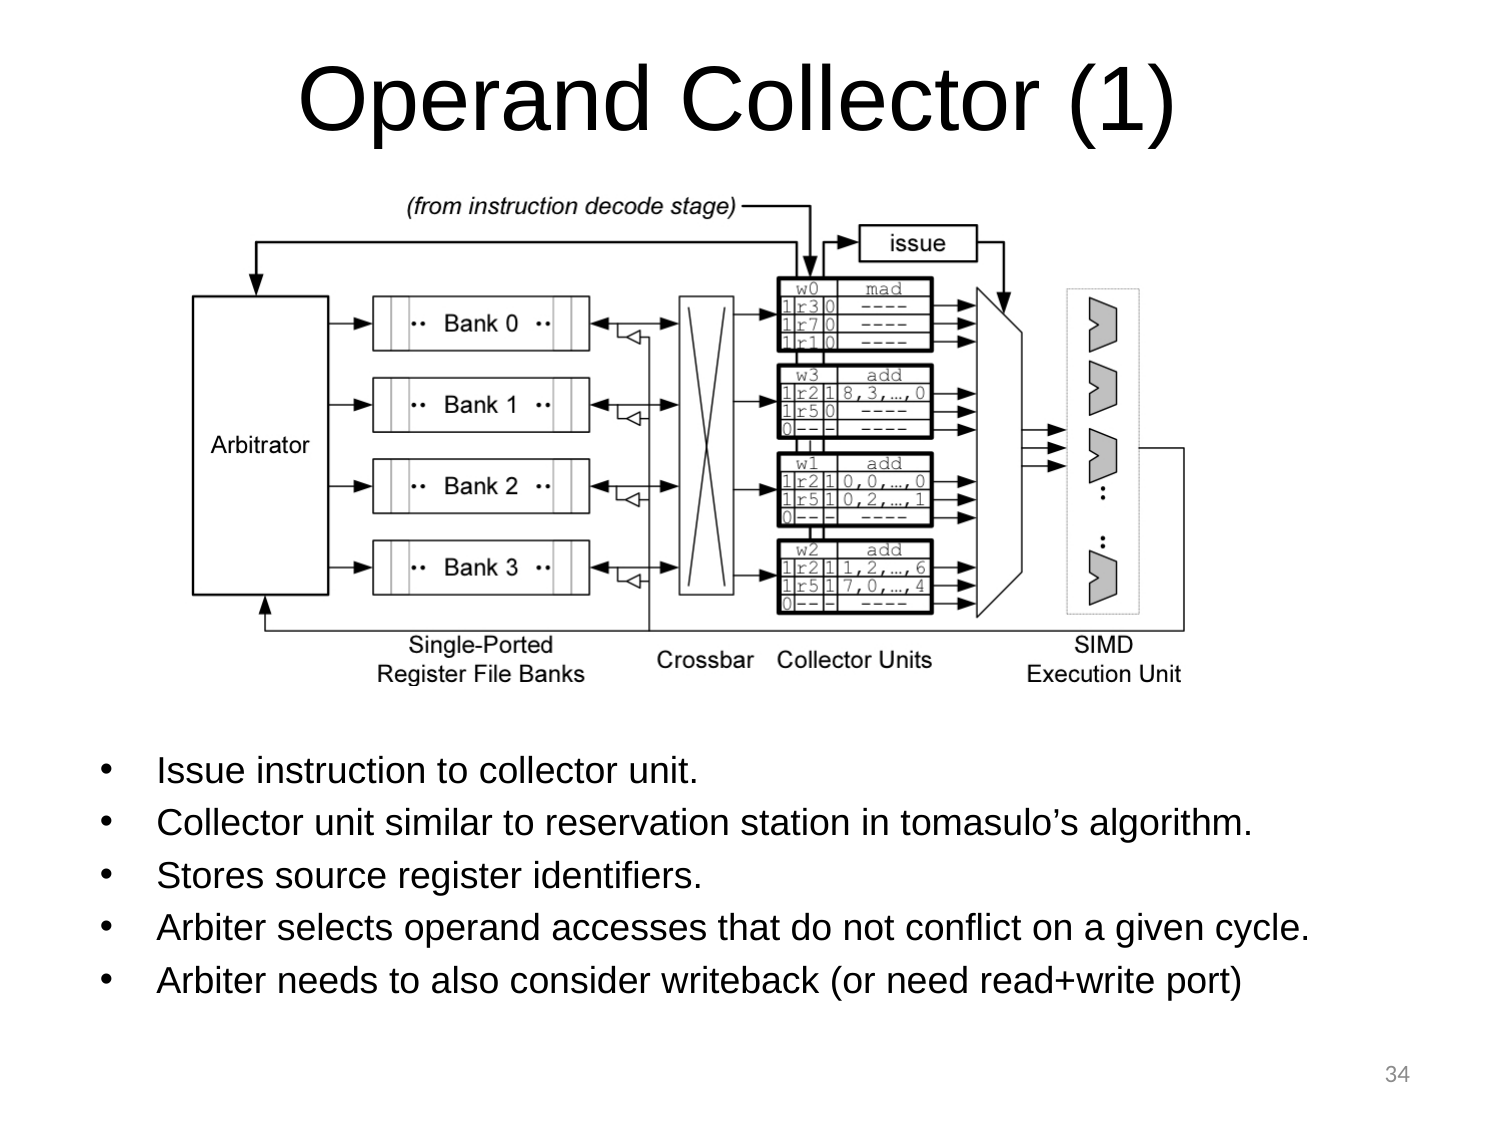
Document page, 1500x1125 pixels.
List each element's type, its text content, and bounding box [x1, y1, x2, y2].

slide_number 34 [1074, 1042, 1425, 1103]
list Issue instruction to collector unit. Collector unit similar to reservation station in tomasulo’s algorithm. Stores source register identifiers. Arbiter selects operand accesses that do not conflict on a given cycle. Arbiter needs to also consider writeback (or need read+write port) [84, 738, 1419, 1044]
title Operand Collector (1) [100, 0, 1376, 188]
picture [185, 194, 1216, 686]
